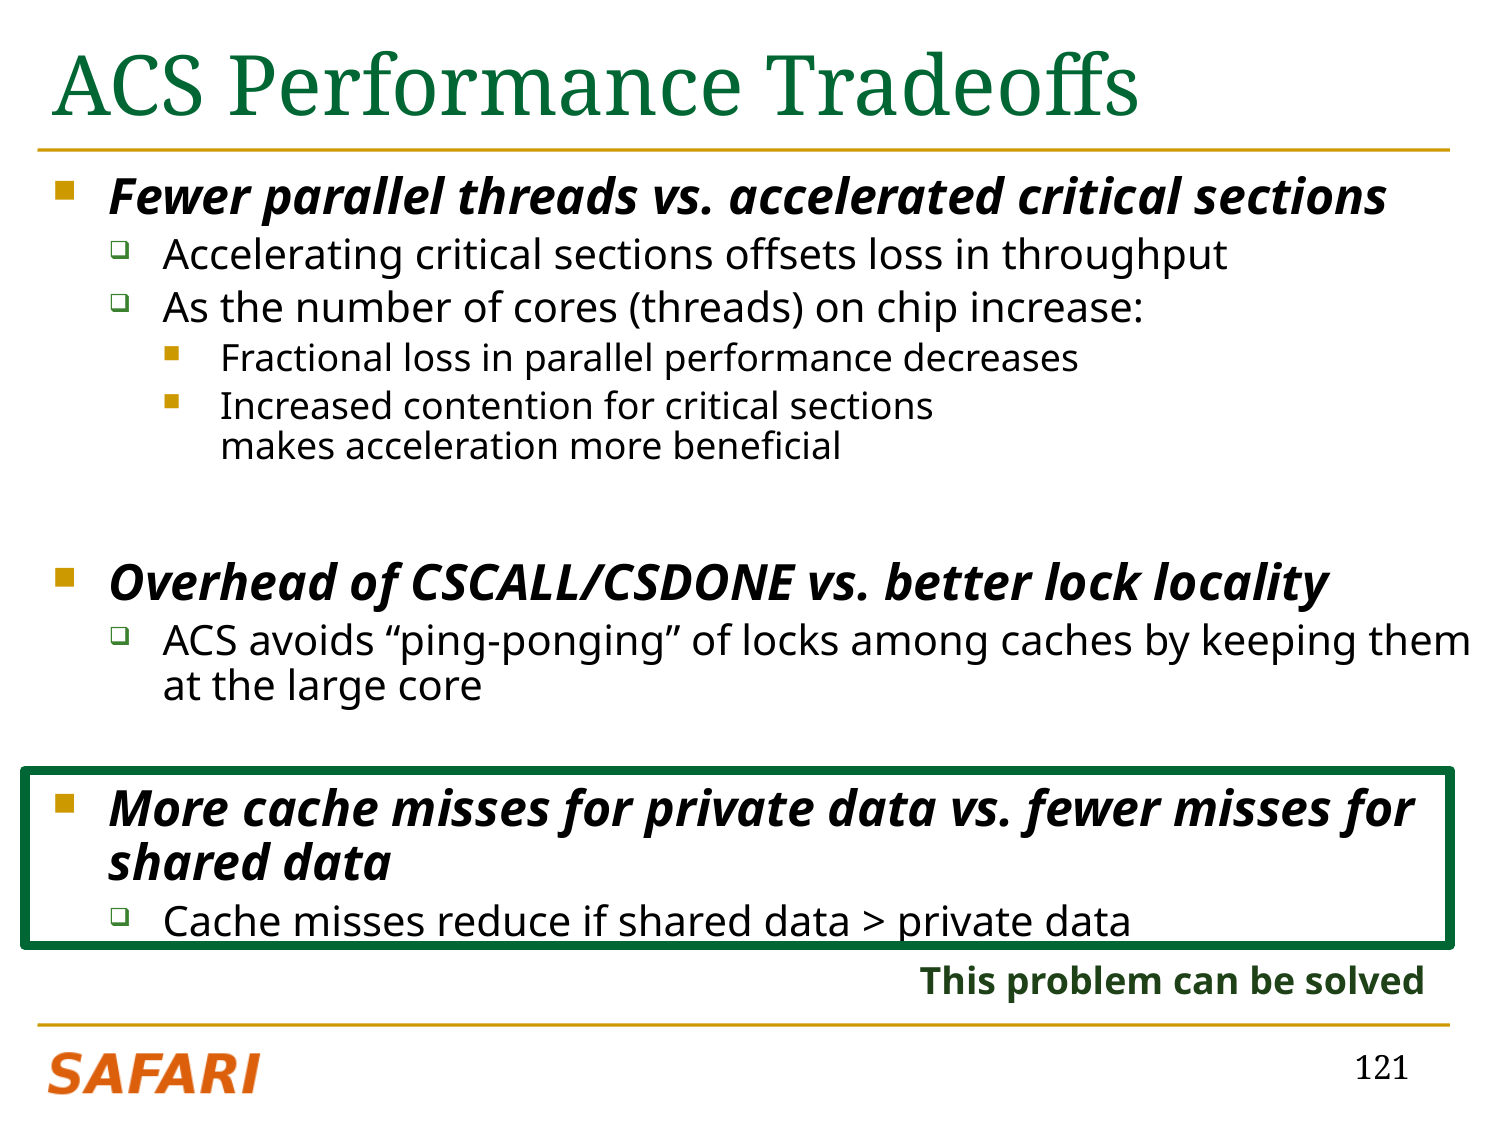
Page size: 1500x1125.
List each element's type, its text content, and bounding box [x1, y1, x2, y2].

text_box This problem can be solved [904, 949, 1442, 1010]
title ACS Performance Tradeoffs [37, 24, 1450, 149]
slide_number 121 [1074, 1023, 1426, 1100]
picture [46, 1042, 268, 1107]
text_box [23, 768, 1452, 947]
list Fewer parallel threads vs. accelerated critical sections Accelerating critical sections offsets loss in throughput As the number of cores (threads) on chip increase: Fractional loss in parallel performance decreases Increased contention for critical sections makes acceleration more beneficial Overhead of CSCALL/CSDONE vs. better lock locality ACS avoids “ping-ponging” of locks among caches by keeping them at the large core More cache misses for private data vs. fewer misses for shared data Cache misses reduce if shared data > private data [37, 163, 1488, 1016]
